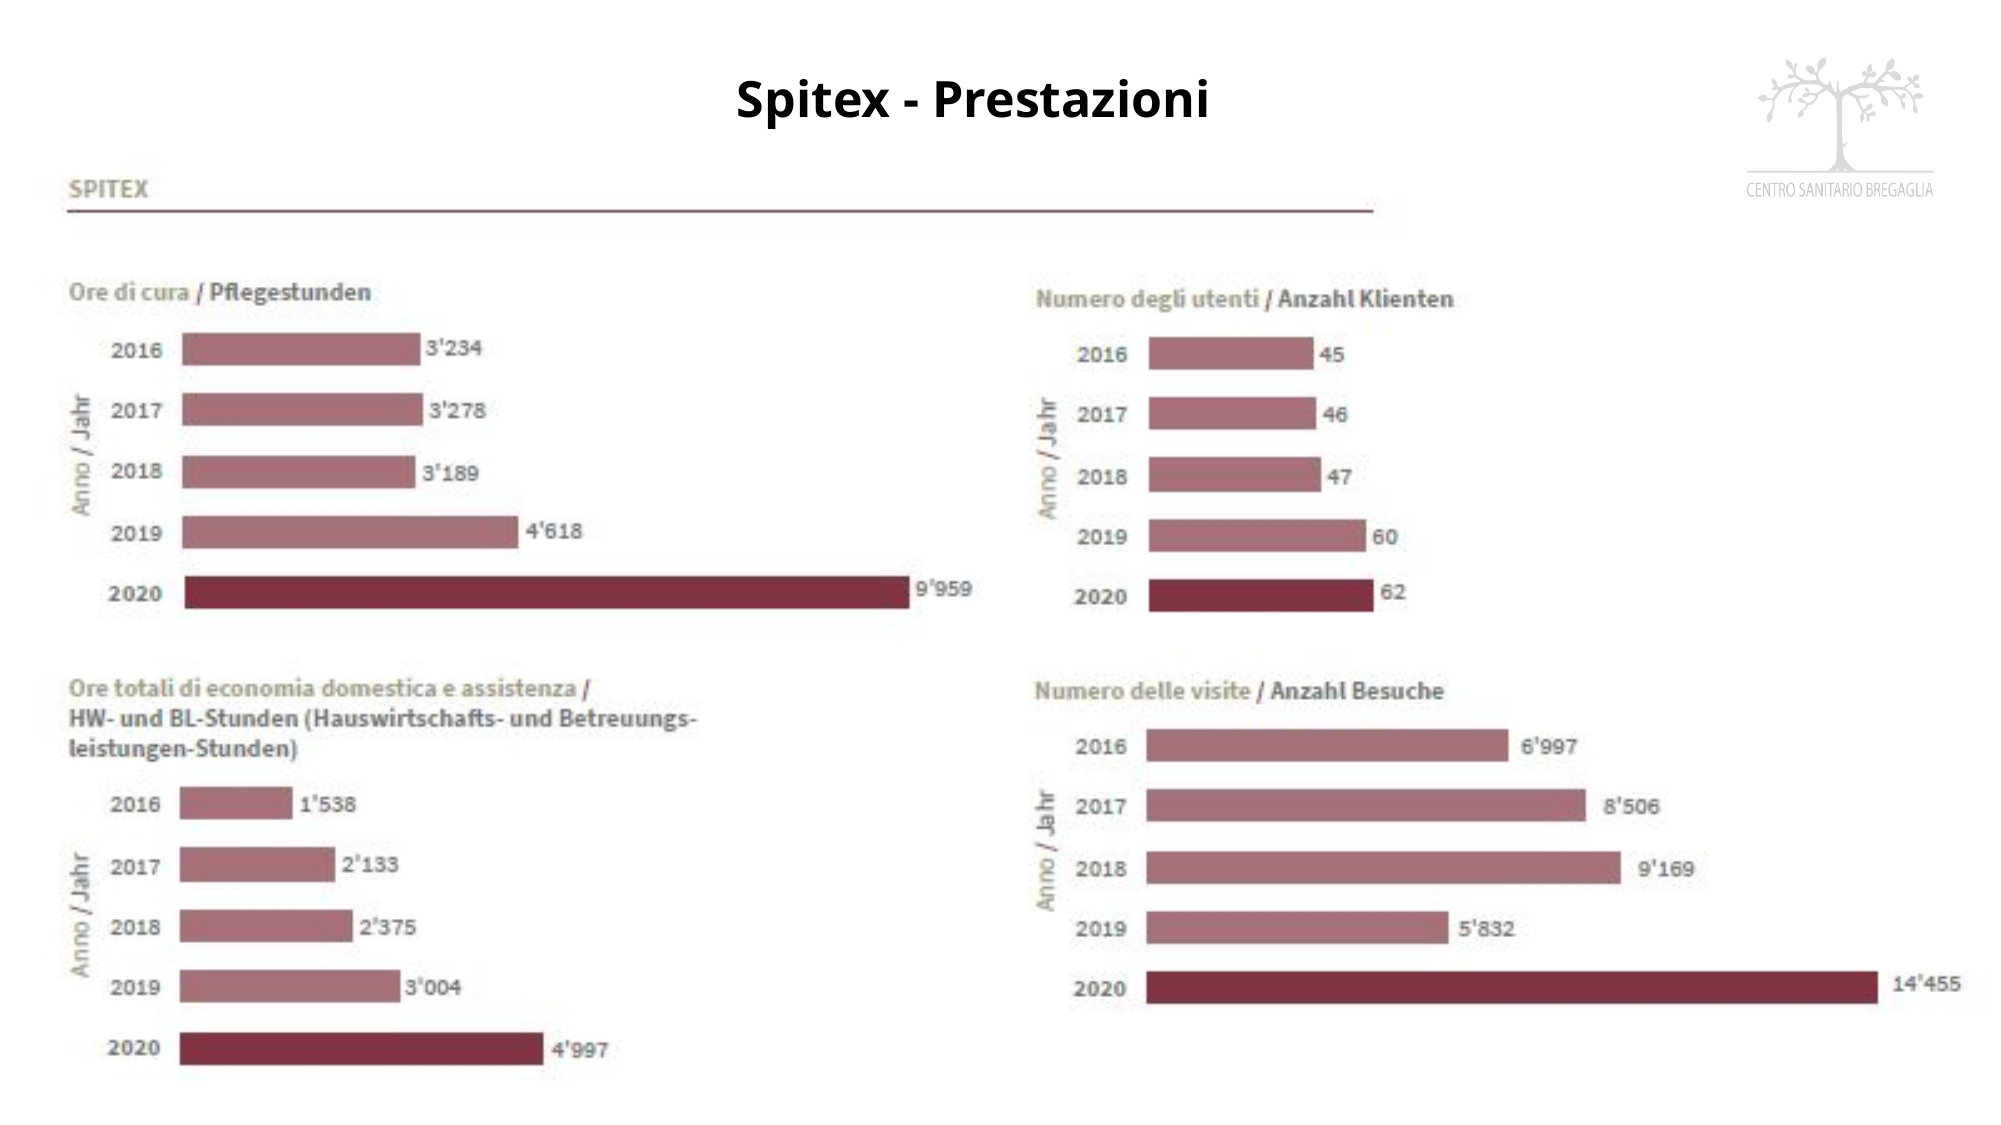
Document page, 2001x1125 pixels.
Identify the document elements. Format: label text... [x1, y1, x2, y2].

text_box Spitex - Prestazioni [722, 59, 1258, 135]
picture [1740, 50, 1939, 203]
picture [0, 144, 2000, 1101]
